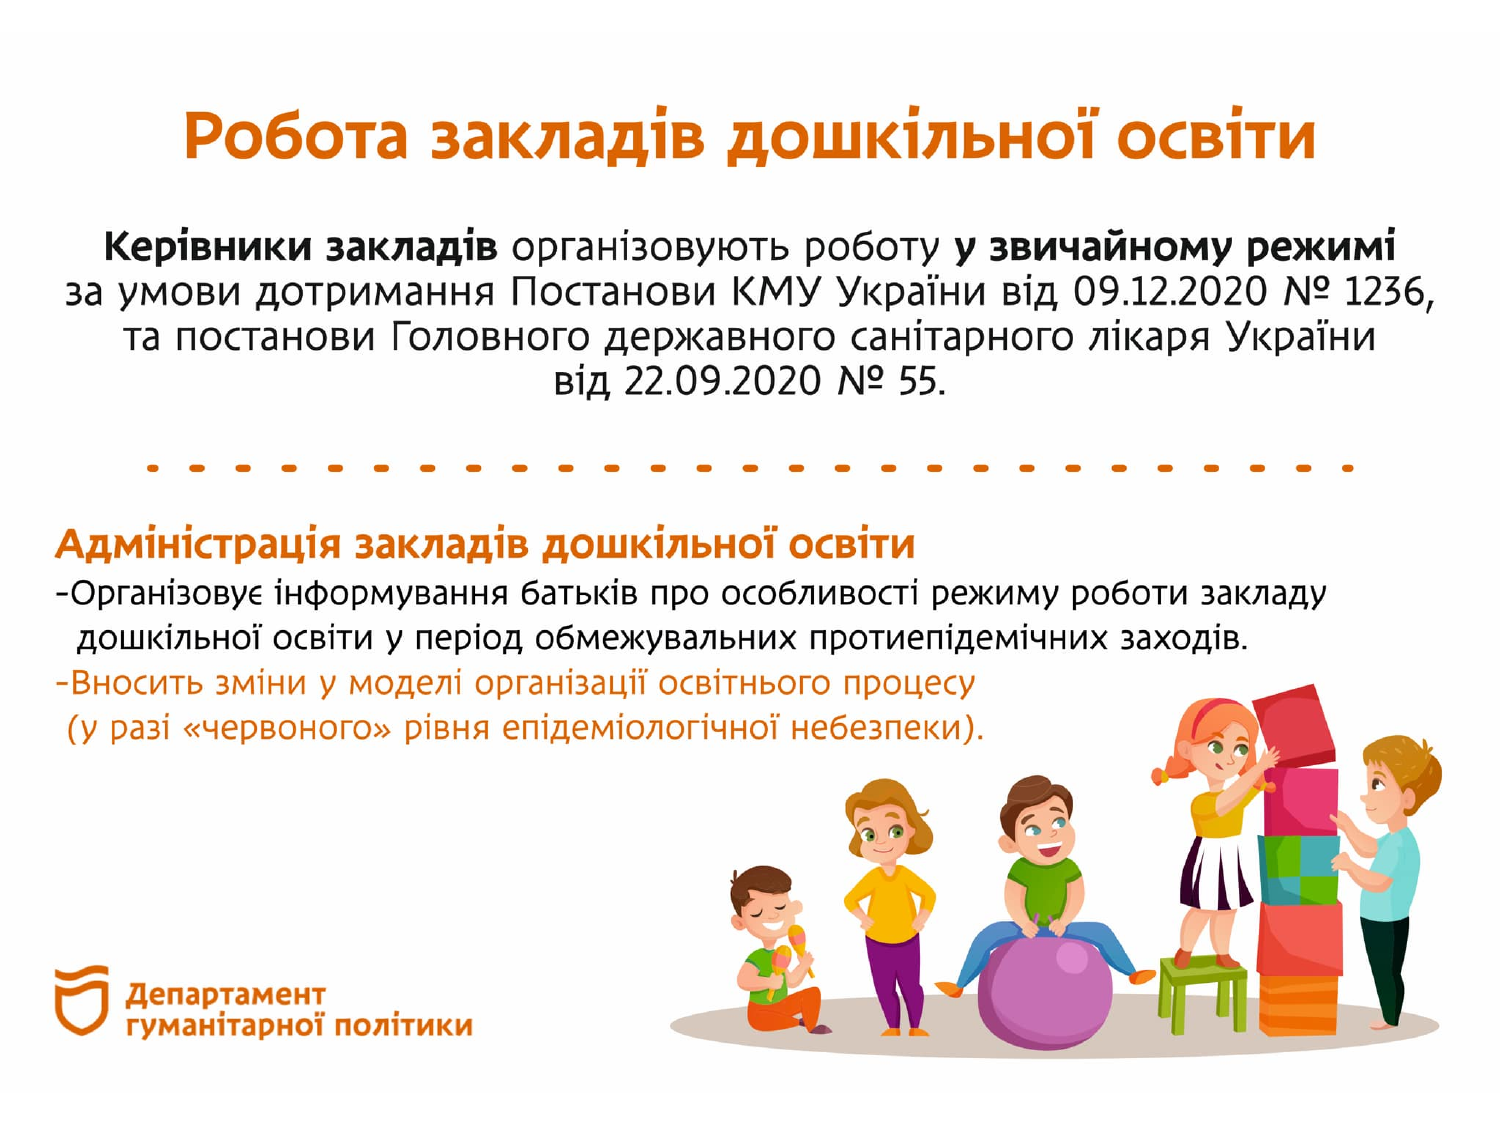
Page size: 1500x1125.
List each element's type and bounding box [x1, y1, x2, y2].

list [0, 32, 1500, 1093]
